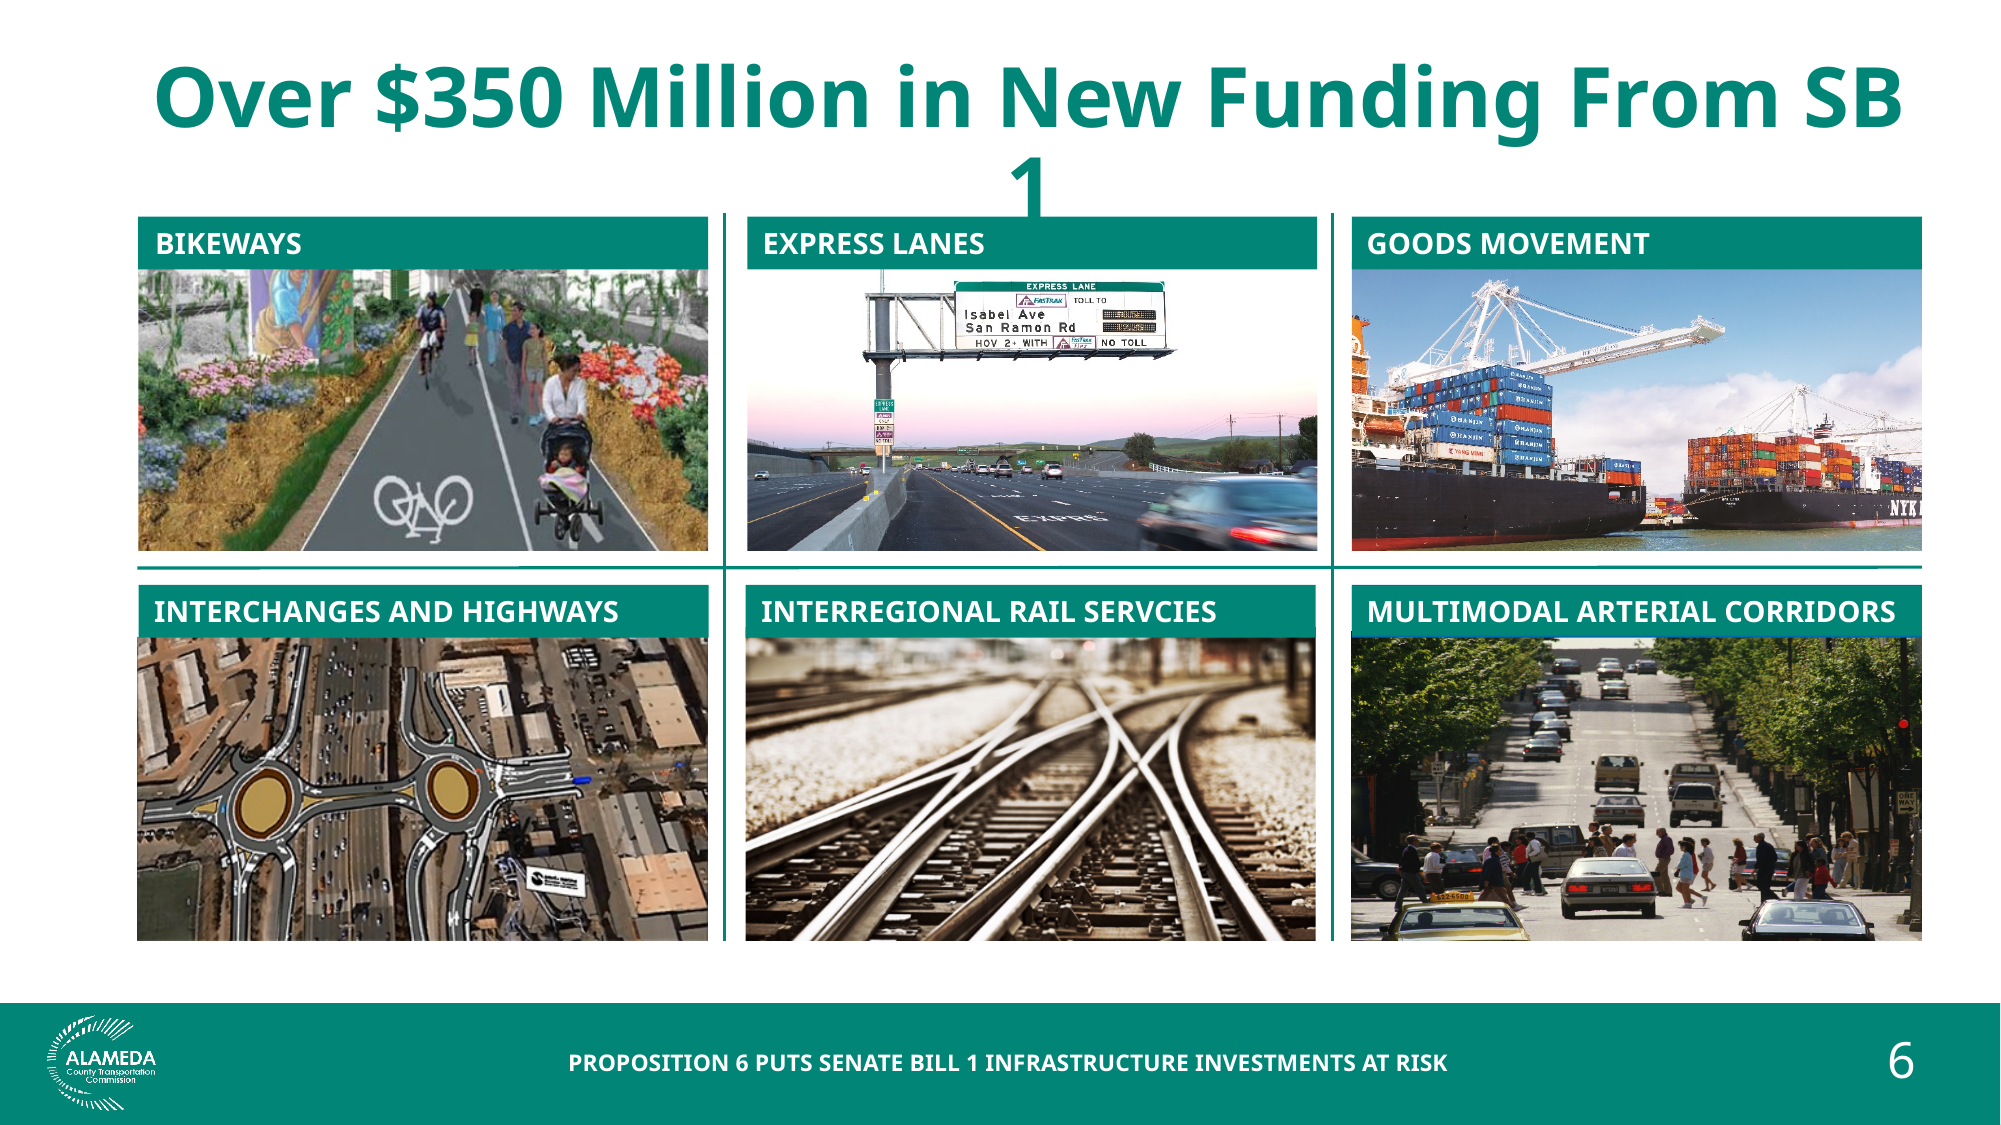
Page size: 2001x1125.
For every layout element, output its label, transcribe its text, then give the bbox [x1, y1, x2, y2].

text_box INTERCHANGES AND HIGHWAYS [139, 585, 696, 636]
text_box [1351, 216, 1923, 270]
text_box [746, 216, 1318, 270]
text_box [138, 584, 710, 639]
picture [745, 627, 1316, 941]
text_box EXPRESS LANES [747, 217, 1020, 266]
text_box [137, 216, 709, 270]
text_box [745, 584, 1317, 639]
picture [1351, 262, 1922, 551]
text_box GOODS MOVEMENT [1351, 217, 1910, 262]
picture [47, 1015, 156, 1111]
title Over $350 Million in New Funding From SB 1 [137, 36, 1922, 254]
picture [1351, 631, 1922, 941]
text_box BIKEWAYS [140, 217, 412, 248]
picture [138, 248, 709, 551]
text_box INTERREGIONAL RAIL SERVCIES [746, 585, 1288, 627]
picture [747, 266, 1318, 551]
text_box MULTIMODAL ARTERIAL CORRIDORS [1351, 585, 1922, 631]
picture [137, 637, 708, 941]
